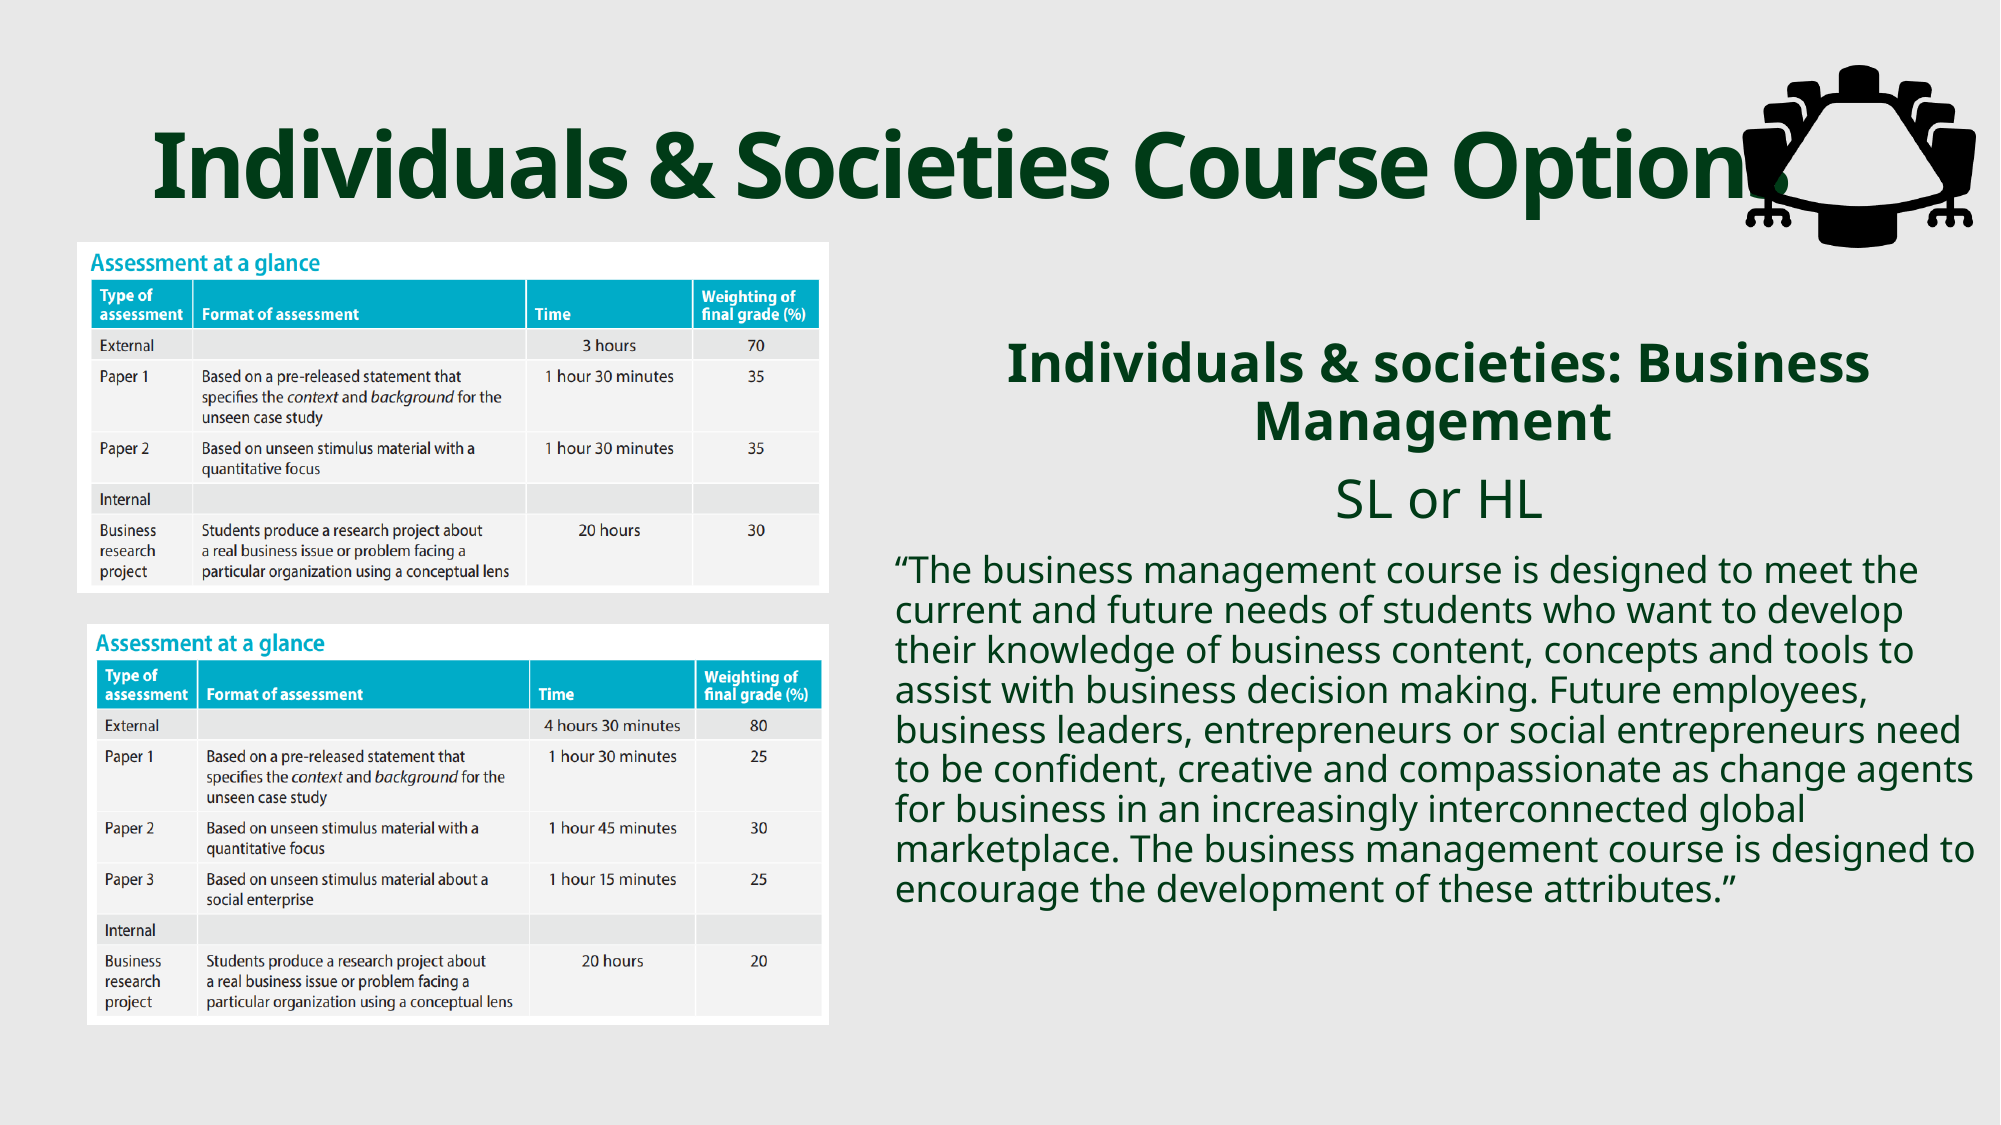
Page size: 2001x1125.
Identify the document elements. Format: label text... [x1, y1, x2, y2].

picture [77, 242, 829, 593]
picture [87, 624, 829, 1025]
list Individuals & societies: Business Management SL or HL “The business management course is designed to meet the current and future needs of students who want to develop their knowledge of business content, concepts and tools to assist with business decision making. Future employees, business leaders, entrepreneurs or social entrepreneurs need to be confident, creative and compassionate as change agents for business in an increasingly interconnected global marketplace. The business management course is designed to encourage the development of these attributes.” [880, 328, 2000, 922]
title Individuals & Societies Course Options [137, 59, 1737, 278]
picture [1737, 34, 1981, 278]
